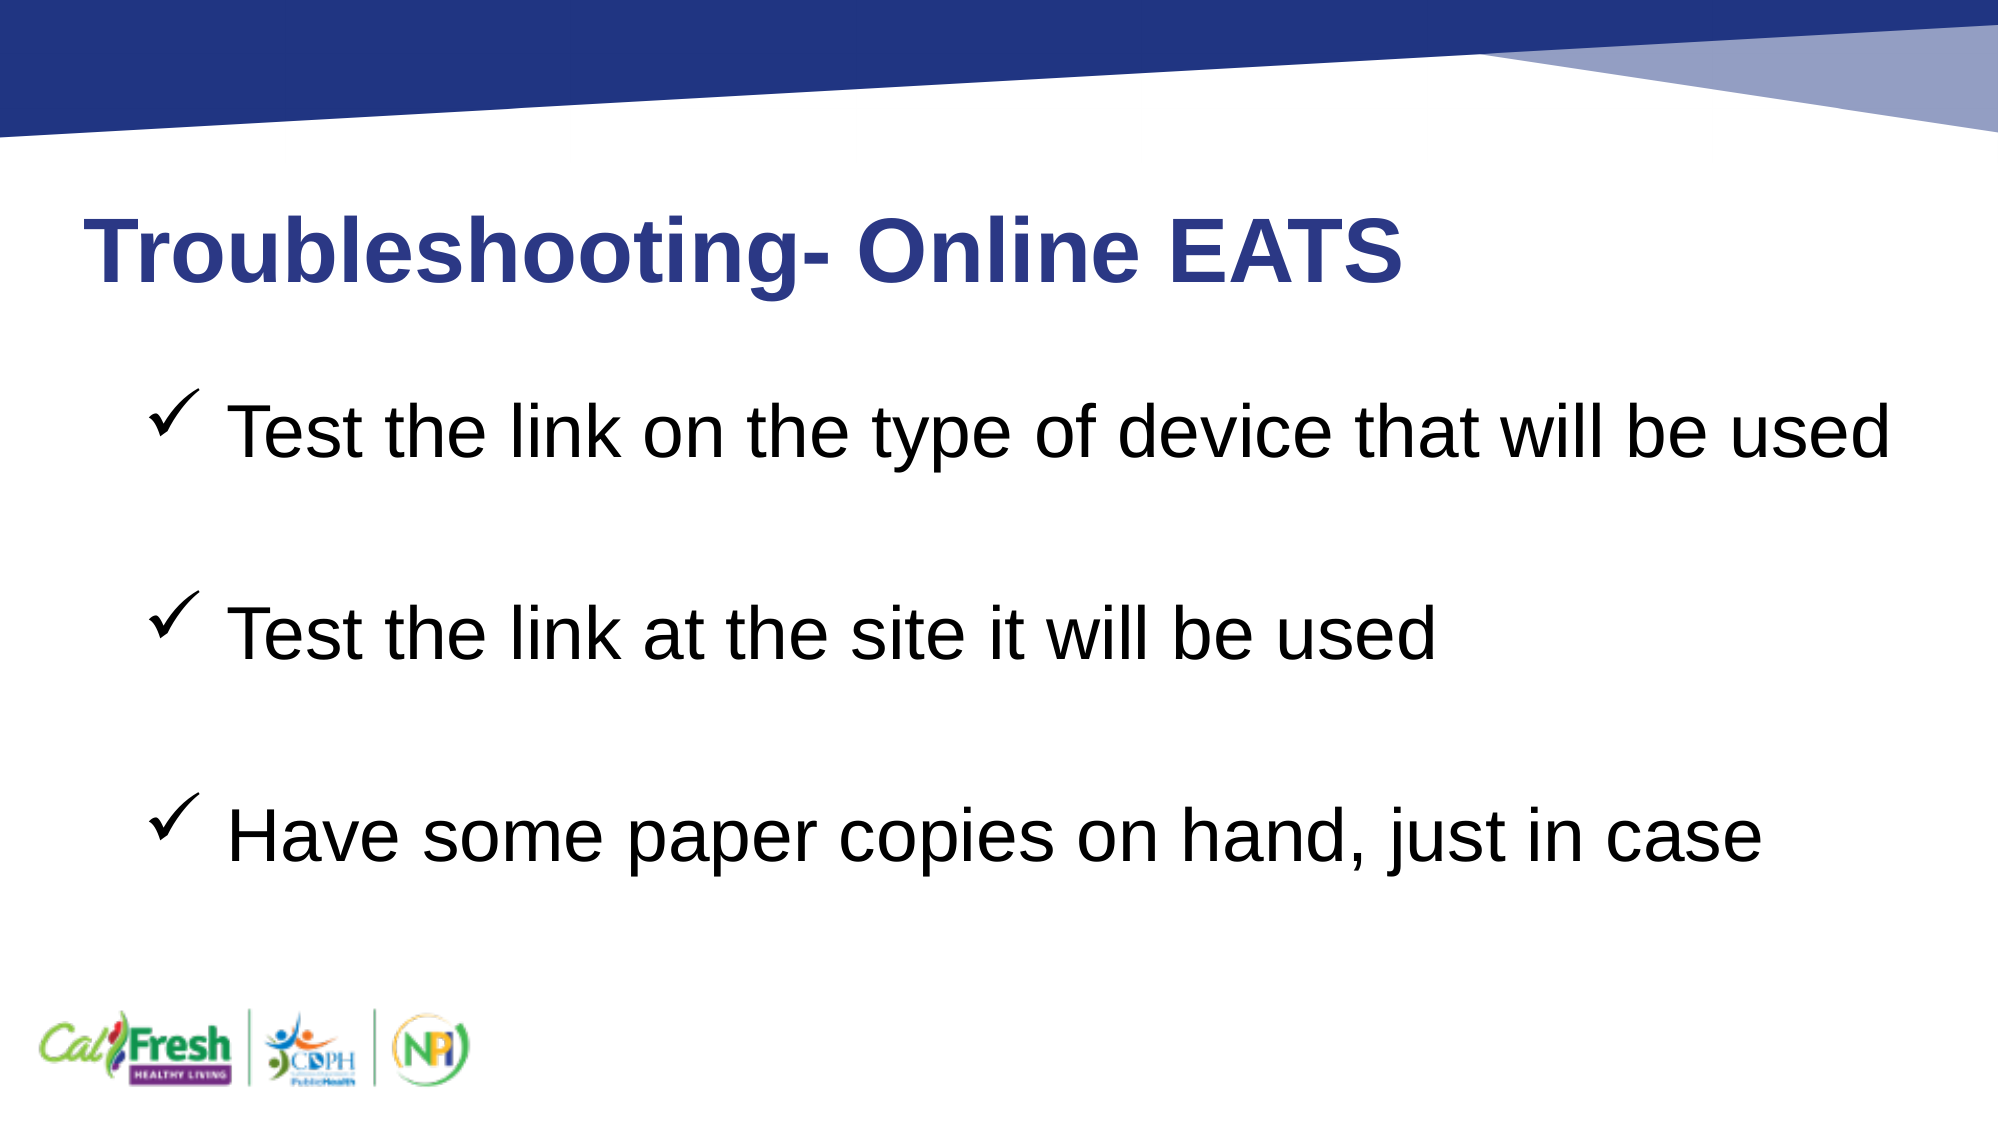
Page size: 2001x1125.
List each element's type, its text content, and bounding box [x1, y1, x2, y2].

picture [0, 0, 1998, 163]
list Test the link on the type of device that will be used Test the link at the site it will be used Have some paper copies on hand, just in case [16, 385, 1935, 1106]
title Troubleshooting- Online EATS [68, 143, 1958, 362]
